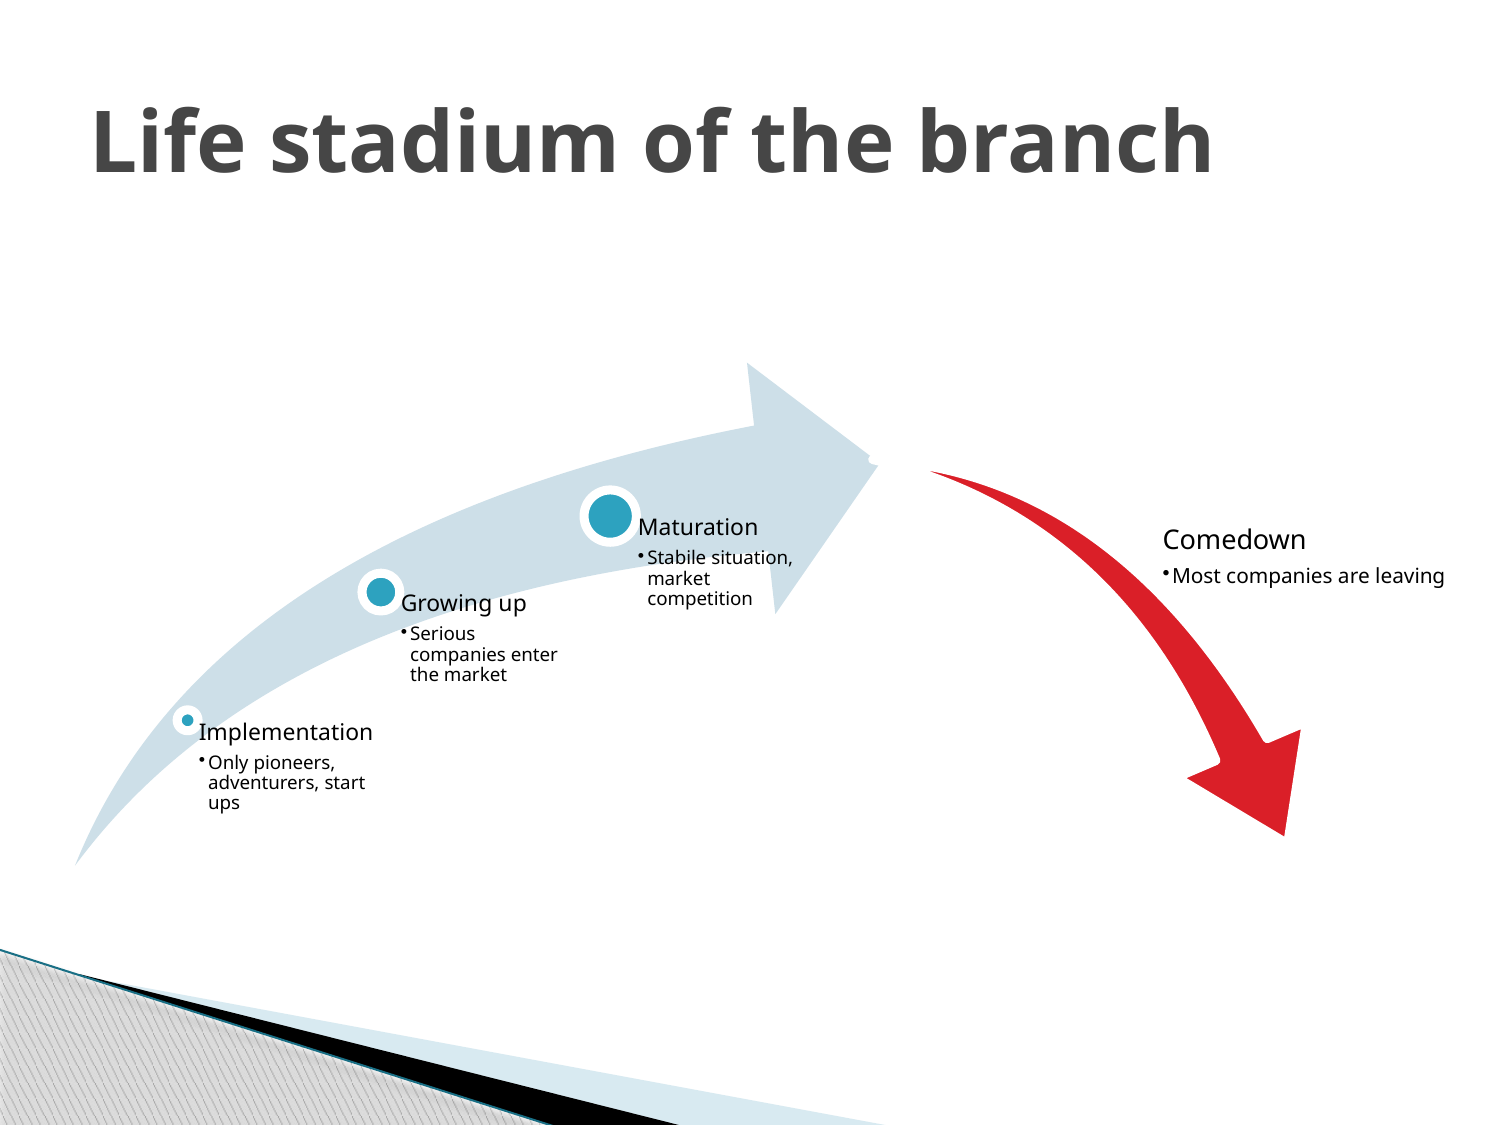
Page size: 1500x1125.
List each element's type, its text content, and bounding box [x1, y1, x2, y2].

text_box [808, 361, 1471, 927]
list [74, 242, 881, 986]
title Life stadium of the branch [75, 45, 1425, 233]
